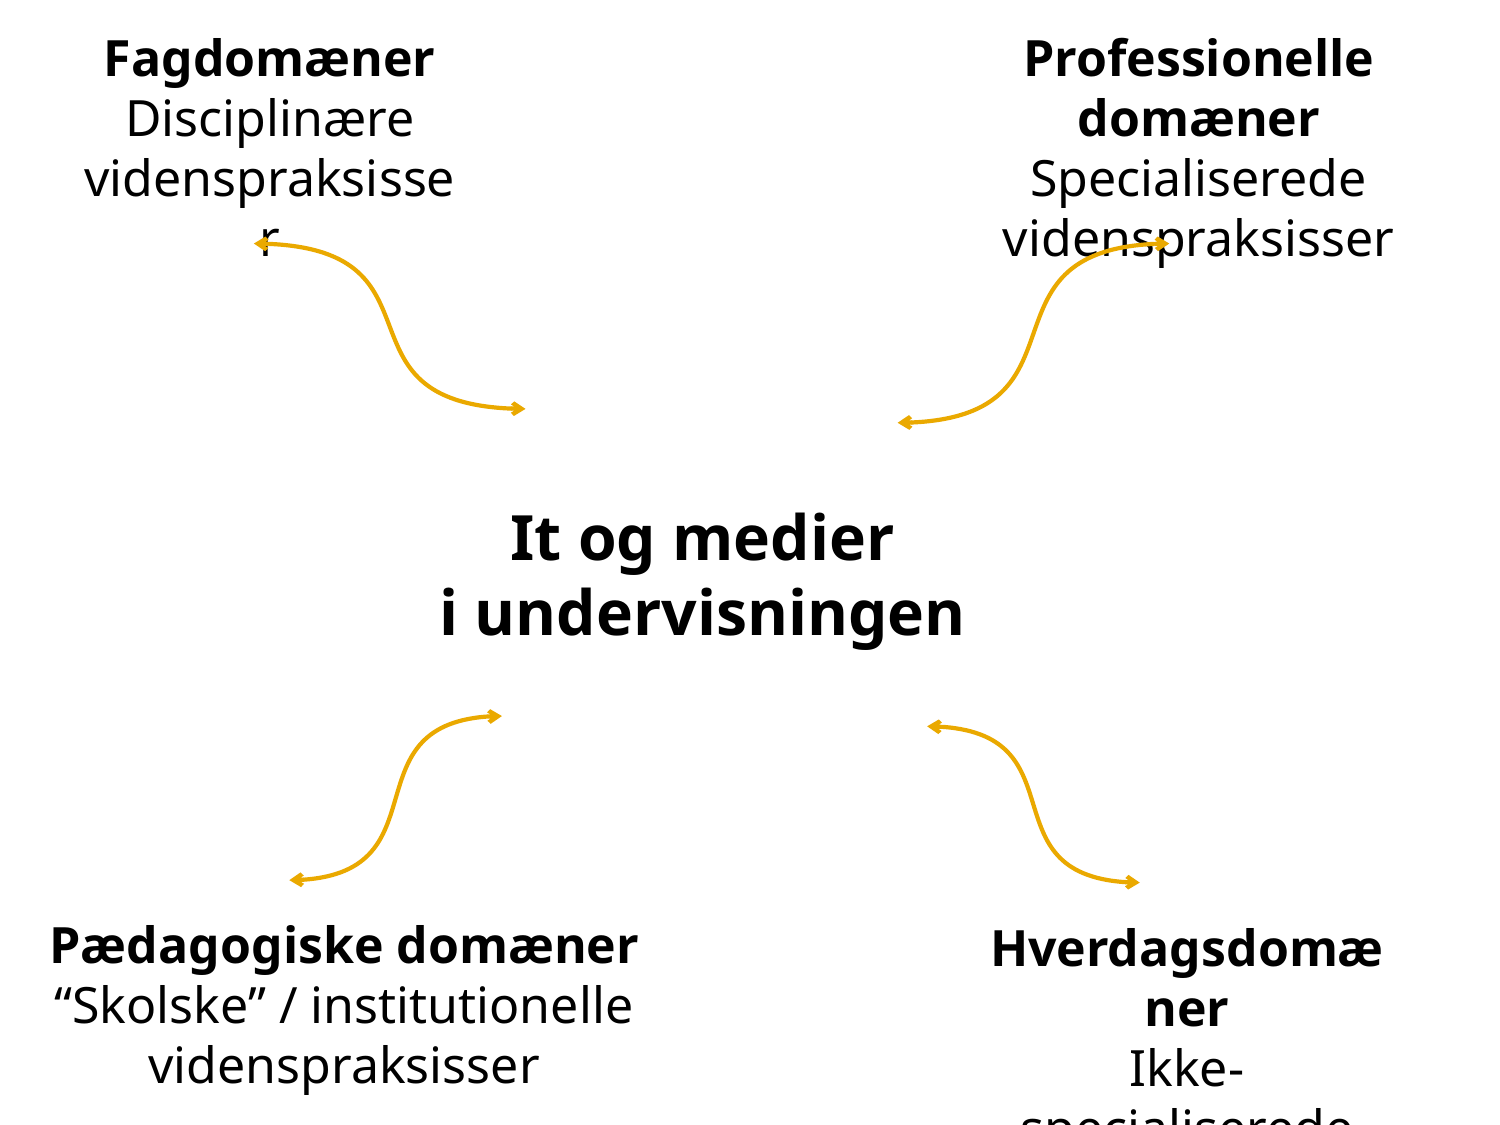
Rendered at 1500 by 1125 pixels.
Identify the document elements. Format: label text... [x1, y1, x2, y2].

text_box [289, 715, 502, 881]
text_box Fagdomæner Disciplinære videnspraksisser [64, 19, 475, 334]
text_box Professionelle domæner Specialiserede videnspraksisser [915, 19, 1483, 274]
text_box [897, 243, 1170, 423]
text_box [253, 243, 526, 409]
text_box Hverdagsdomæner Ikke-specialiserede videnspraksisser [962, 908, 1412, 1125]
text_box Pædagogiske domæner “Skolske” / institutionelle videnspraksisser [32, 906, 656, 1125]
text_box It og medier i undervisningen [360, 490, 1046, 655]
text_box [927, 726, 1140, 883]
